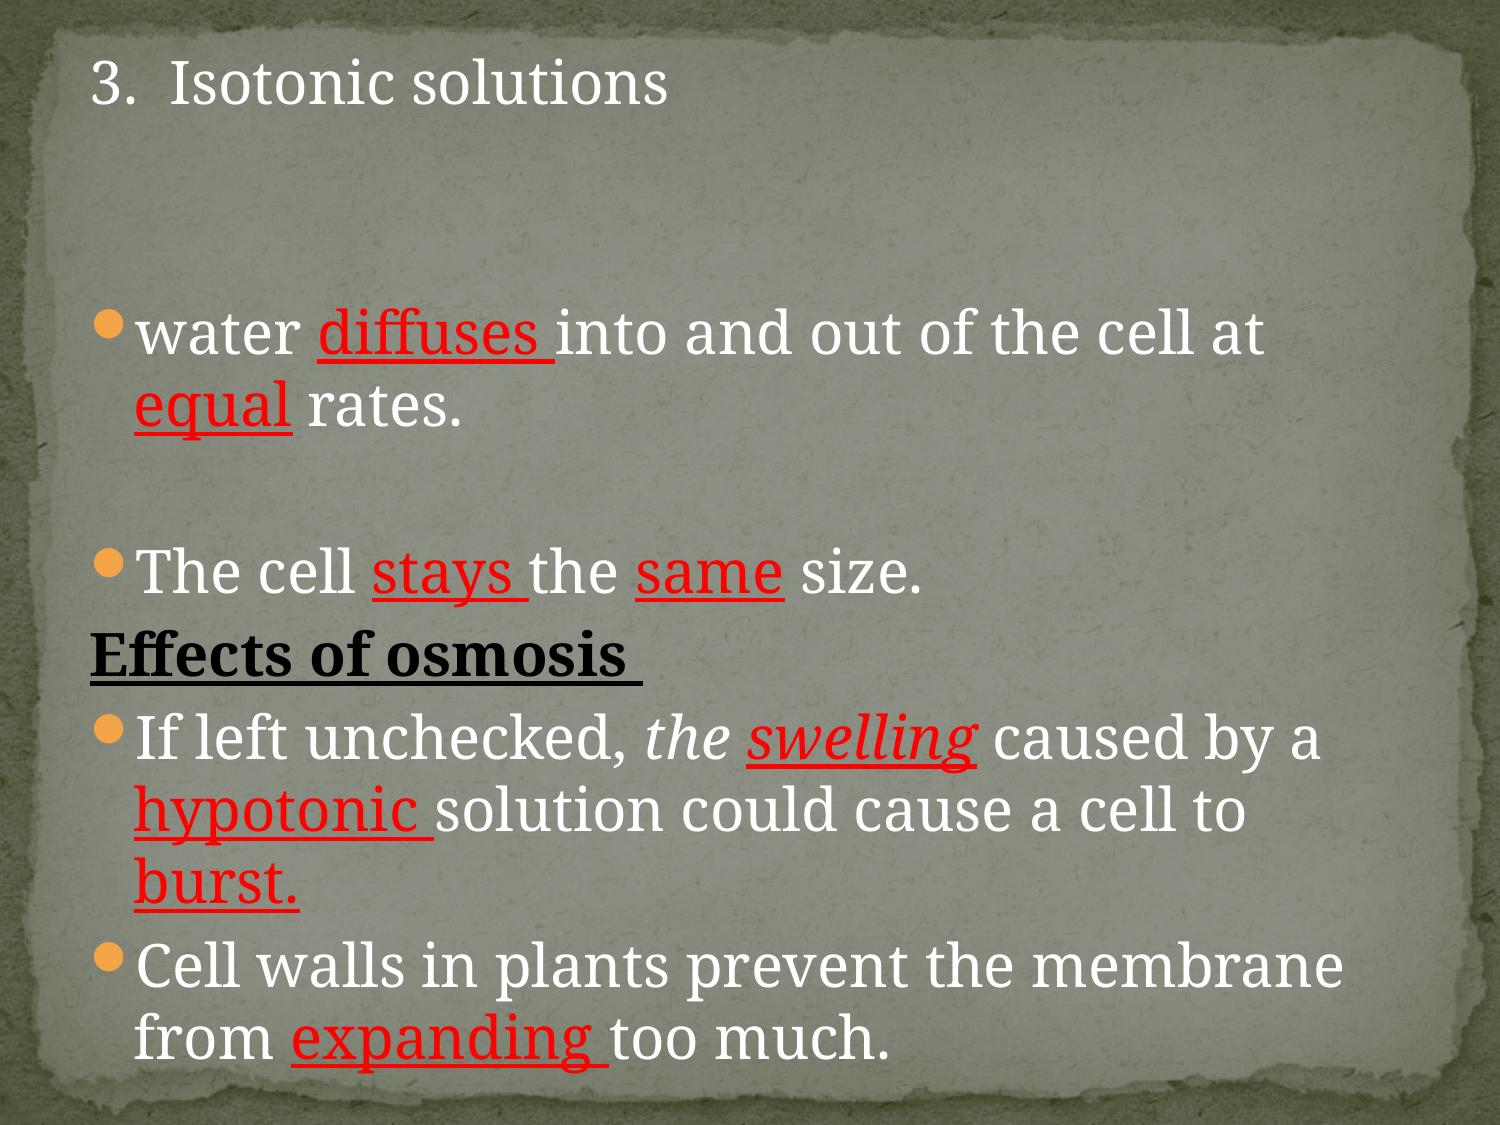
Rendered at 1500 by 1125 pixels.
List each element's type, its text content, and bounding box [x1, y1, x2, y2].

list 3. Isotonic solutions water diffuses into and out of the cell at equal rates. The cell stays the same size. Effects of osmosis If left unchecked, the swelling caused by a hypotonic solution could cause a cell to burst. Cell walls in plants prevent the membrane from expanding too much. [75, 37, 1425, 1088]
